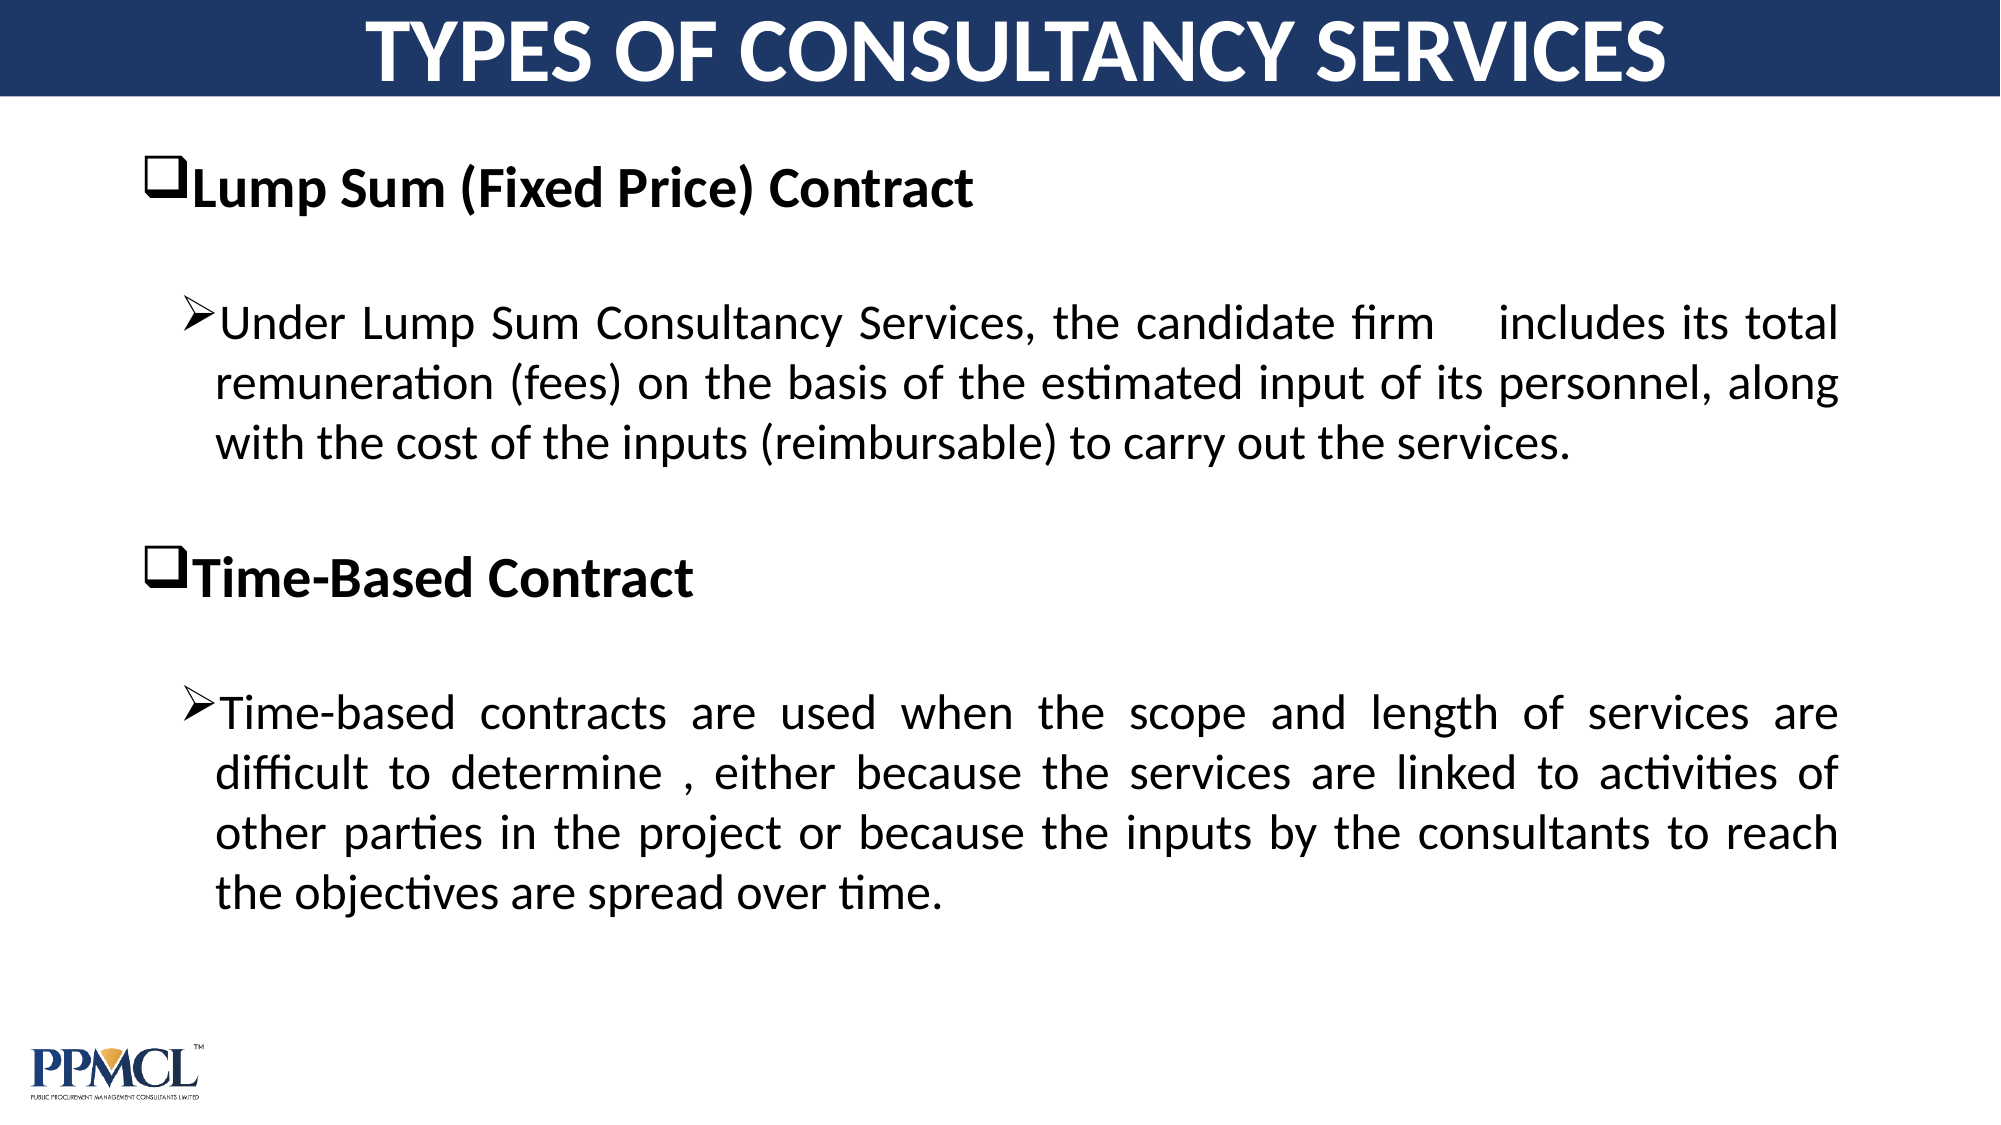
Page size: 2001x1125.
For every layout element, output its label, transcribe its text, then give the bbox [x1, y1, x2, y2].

text_box [0, 0, 341, 97]
text_box [1694, 0, 2000, 97]
picture [28, 1034, 204, 1106]
text_box Lump Sum (Fixed Price) Contract Under Lump Sum Consultancy Services, the candidate firm includes its total remuneration (fees) on the basis of the estimated input of its personnel, along with the cost of the inputs (reimbursable) to carry out the services. Time-Based Contract Time-based contracts are used when the scope and length of services are difficult to determine , either because the services are linked to activities of other parties in the project or because the inputs by the consultants to reach the objectives are spread over time. [125, 142, 1855, 927]
text_box TYPES OF CONSULTANCY SERVICES [341, 0, 1694, 107]
